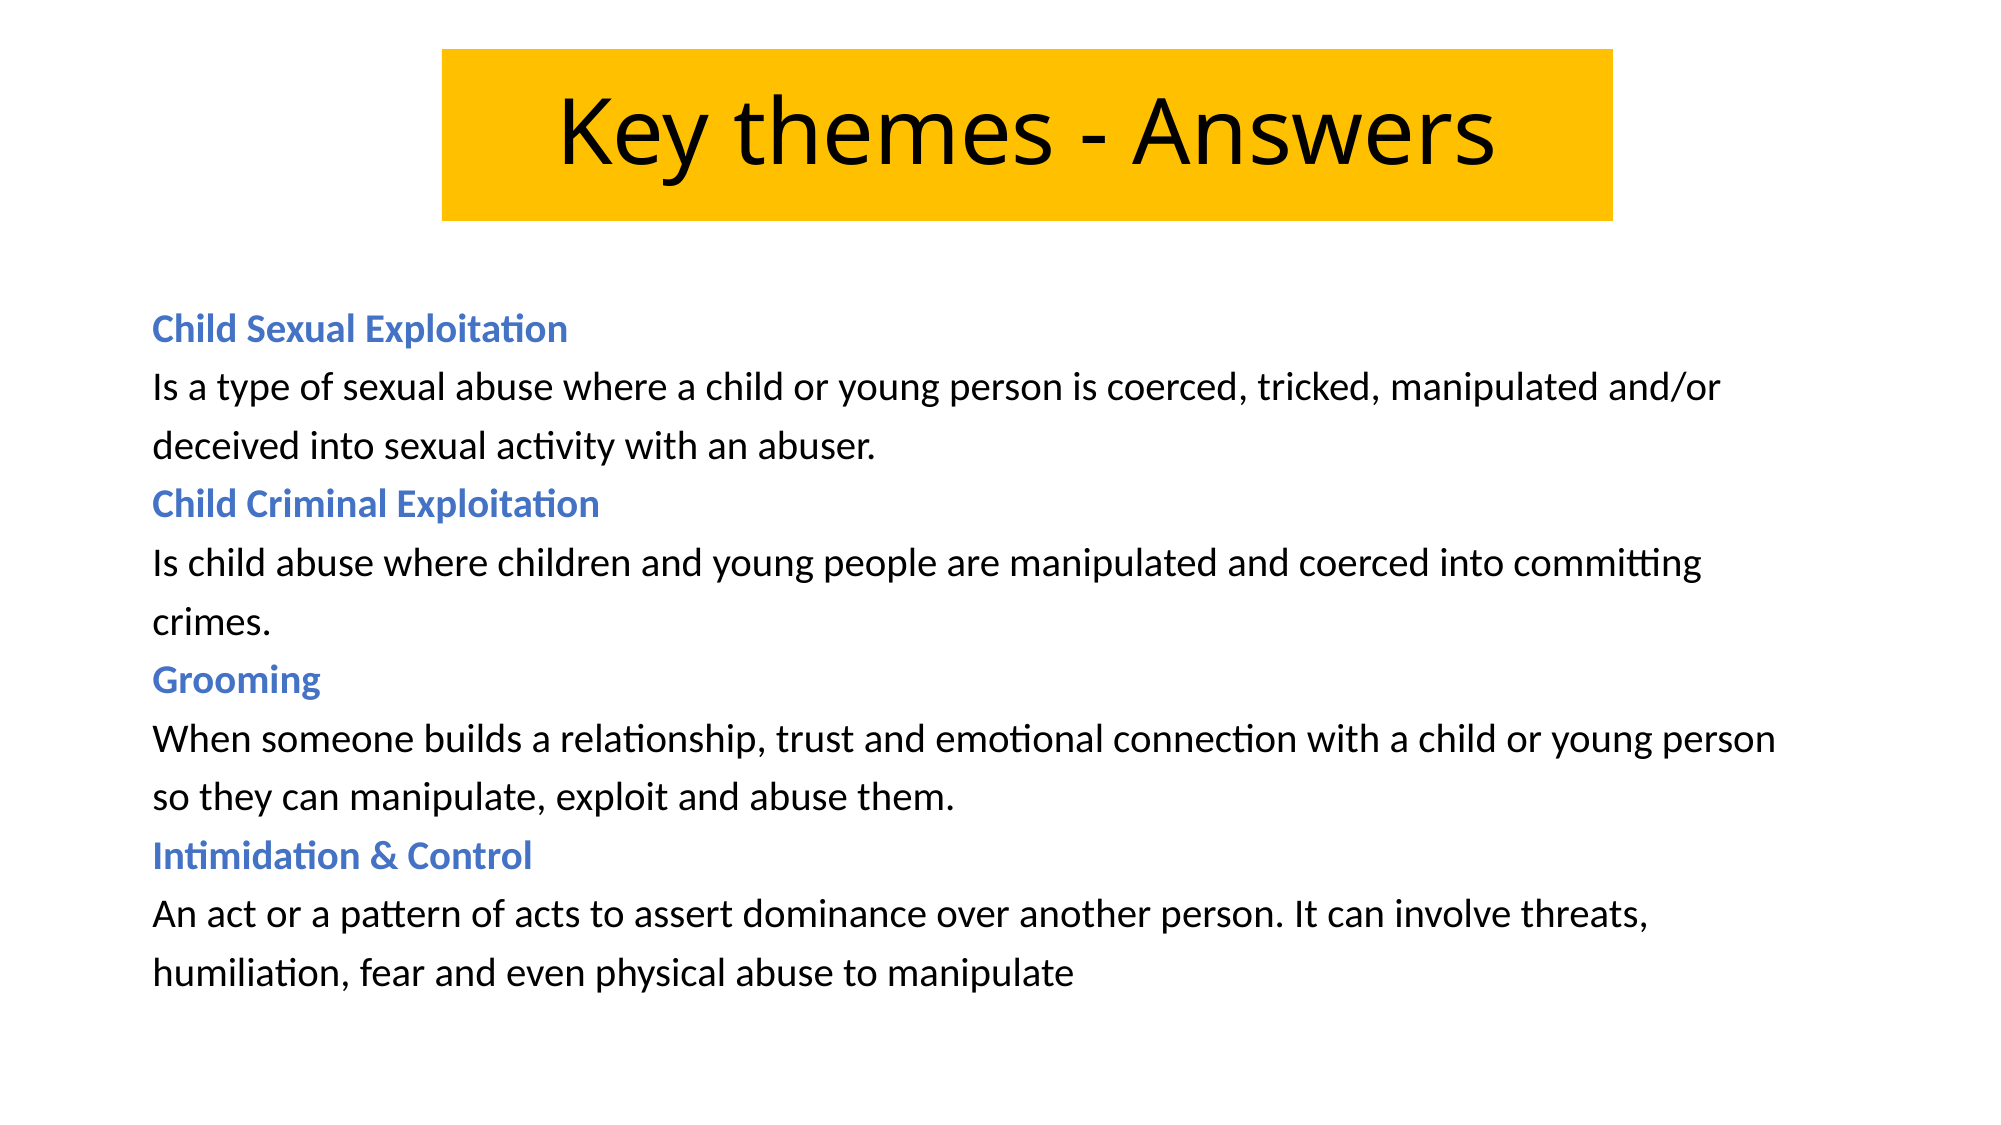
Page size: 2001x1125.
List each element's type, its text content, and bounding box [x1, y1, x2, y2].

title Key themes - Answers [441, 49, 1613, 221]
list Child Sexual Exploitation Is a type of sexual abuse where a child or young person is coerced, tricked, manipulated and/or deceived into sexual activity with an abuser. Child Criminal Exploitation Is child abuse where children and young people are manipulated and coerced into committing crimes. Grooming When someone builds a relationship, trust and emotional connection with a child or young person so they can manipulate, exploit and abuse them. Intimidation & Control An act or a pattern of acts to assert dominance over another person. It can involve threats, humiliation, fear and even physical abuse to manipulate [137, 299, 1863, 1014]
